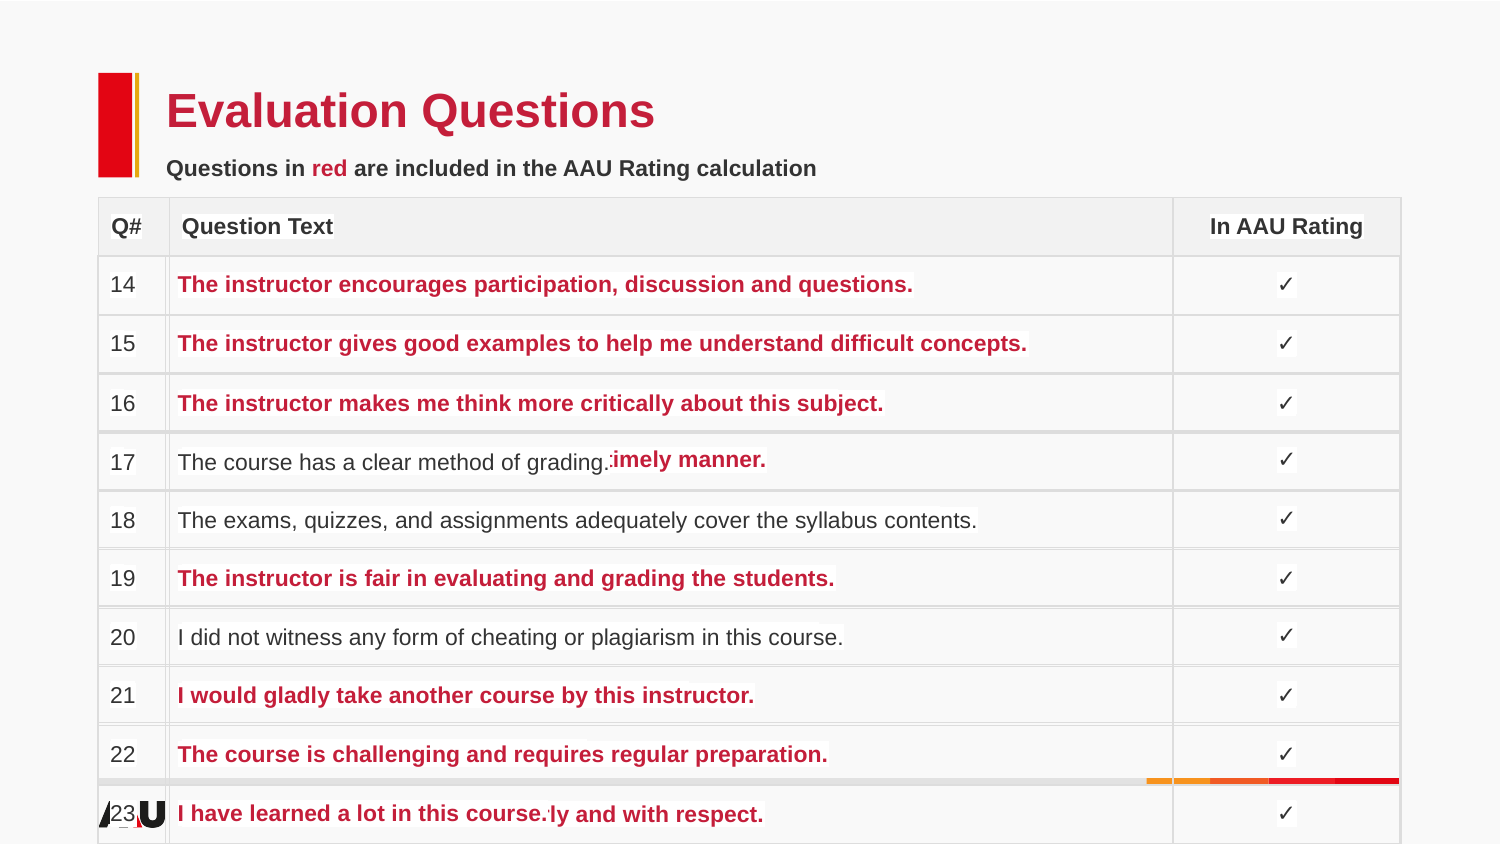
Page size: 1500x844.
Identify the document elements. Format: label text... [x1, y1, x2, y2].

table_cell [1174, 492, 1399, 549]
subtitle Questions in red are included in the AAU Rating calculation [165, 144, 1402, 182]
table_cell I would gladly take another course by this instructor. [166, 667, 1172, 725]
table_cell ✓ [1174, 667, 1399, 725]
table_cell The course is challenging and requires regular preparation. [166, 726, 1172, 784]
table_cell 16 [98, 375, 165, 432]
table_cell I did not witness any form of cheating or plagiarism in this course. [166, 609, 1172, 666]
table_cell The course has a clear method of grading. [166, 434, 1172, 490]
table_header ✓ [1174, 257, 1399, 314]
table_header In AAU Rating [1174, 198, 1400, 255]
table_header Q# [99, 198, 169, 255]
table_cell 22 [98, 726, 165, 784]
table_cell ✓ [1174, 316, 1399, 373]
table_cell 20 [98, 609, 165, 666]
table_cell I have learned a lot in this course. [166, 785, 1172, 843]
table_header Question Text [170, 198, 1172, 255]
table_cell The instructor makes me think more critically about this subject. [166, 375, 1172, 432]
table_cell [1174, 434, 1399, 490]
table_cell ✓ [1174, 375, 1399, 432]
table_cell 19 [98, 550, 165, 608]
table_cell The instructor is fair in evaluating and grading the students. [166, 550, 1172, 608]
table_cell ✓ [1174, 550, 1399, 608]
table_header 14 [98, 257, 165, 314]
table_cell 23 [98, 785, 165, 843]
table_cell 21 [98, 667, 165, 725]
table_cell 15 [98, 316, 165, 373]
title Evaluation Questions [165, 72, 1402, 139]
table_header The instructor encourages participation, discussion and questions. [166, 257, 1172, 314]
table_cell The instructor gives good examples to help me understand difficult concepts. [166, 316, 1172, 373]
table_cell [1174, 609, 1399, 666]
table_cell 18 [98, 492, 165, 549]
table_cell ✓ [1174, 785, 1399, 843]
table_cell 17 [98, 434, 165, 490]
table_cell The exams, quizzes, and assignments adequately cover the syllabus contents. [166, 492, 1172, 549]
table_cell ✓ [1174, 726, 1399, 784]
